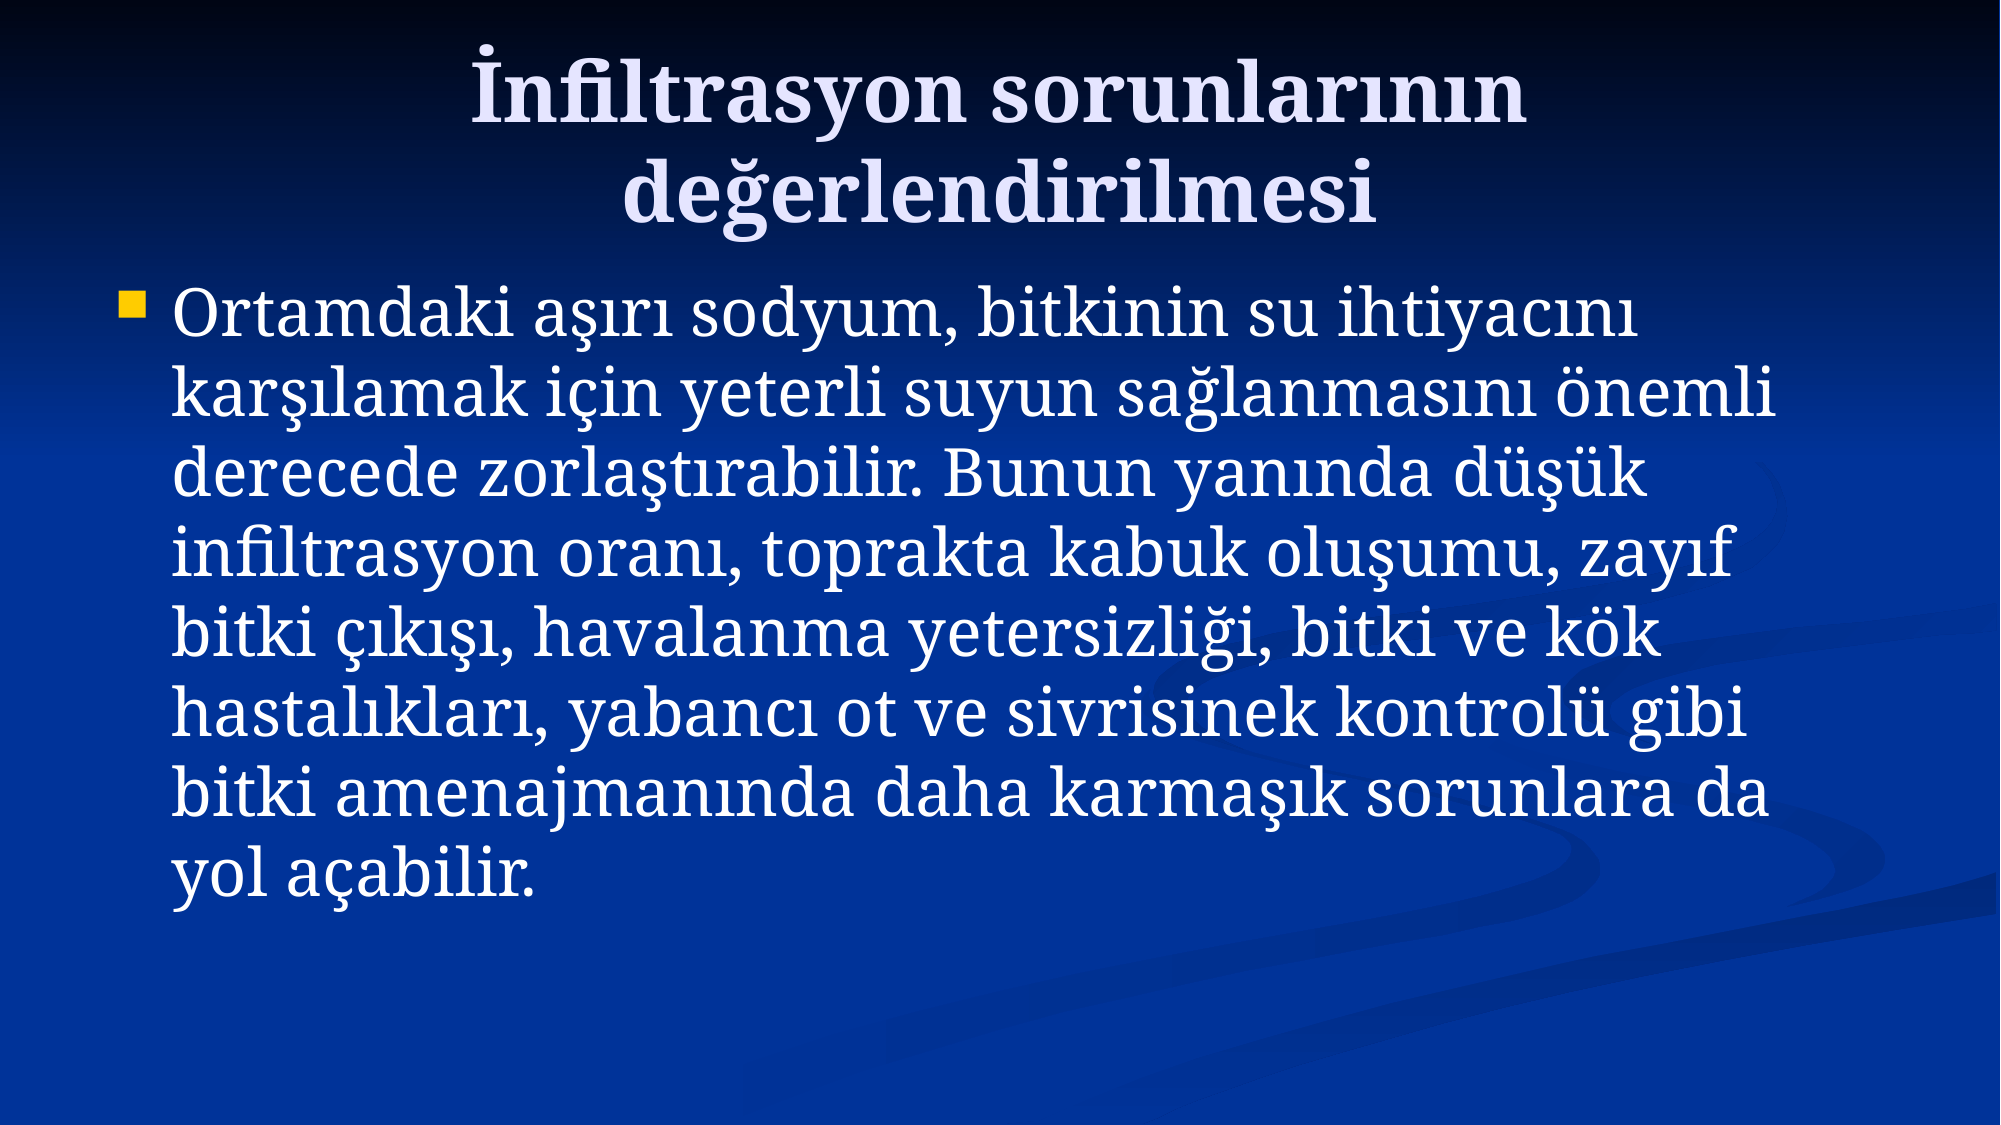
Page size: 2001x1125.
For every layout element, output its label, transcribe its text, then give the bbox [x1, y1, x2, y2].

list Ortamdaki aşırı sodyum, bitkinin su ihtiyacını karşılamak için yeterli suyun sağlanmasını önemli derecede zorlaştırabilir. Bunun yanında düşük infiltrasyon oranı, toprakta kabuk oluşumu, zayıf bitki çıkışı, havalanma yetersizliği, bitki ve kök hastalıkları, yabancı ot ve sivrisinek kontrolü gibi bitki amenajmanında daha karmaşık sorunlara da yol açabilir. [99, 262, 1900, 1005]
title İnfiltrasyon sorunlarının değerlendirilmesi [99, 45, 1900, 233]
